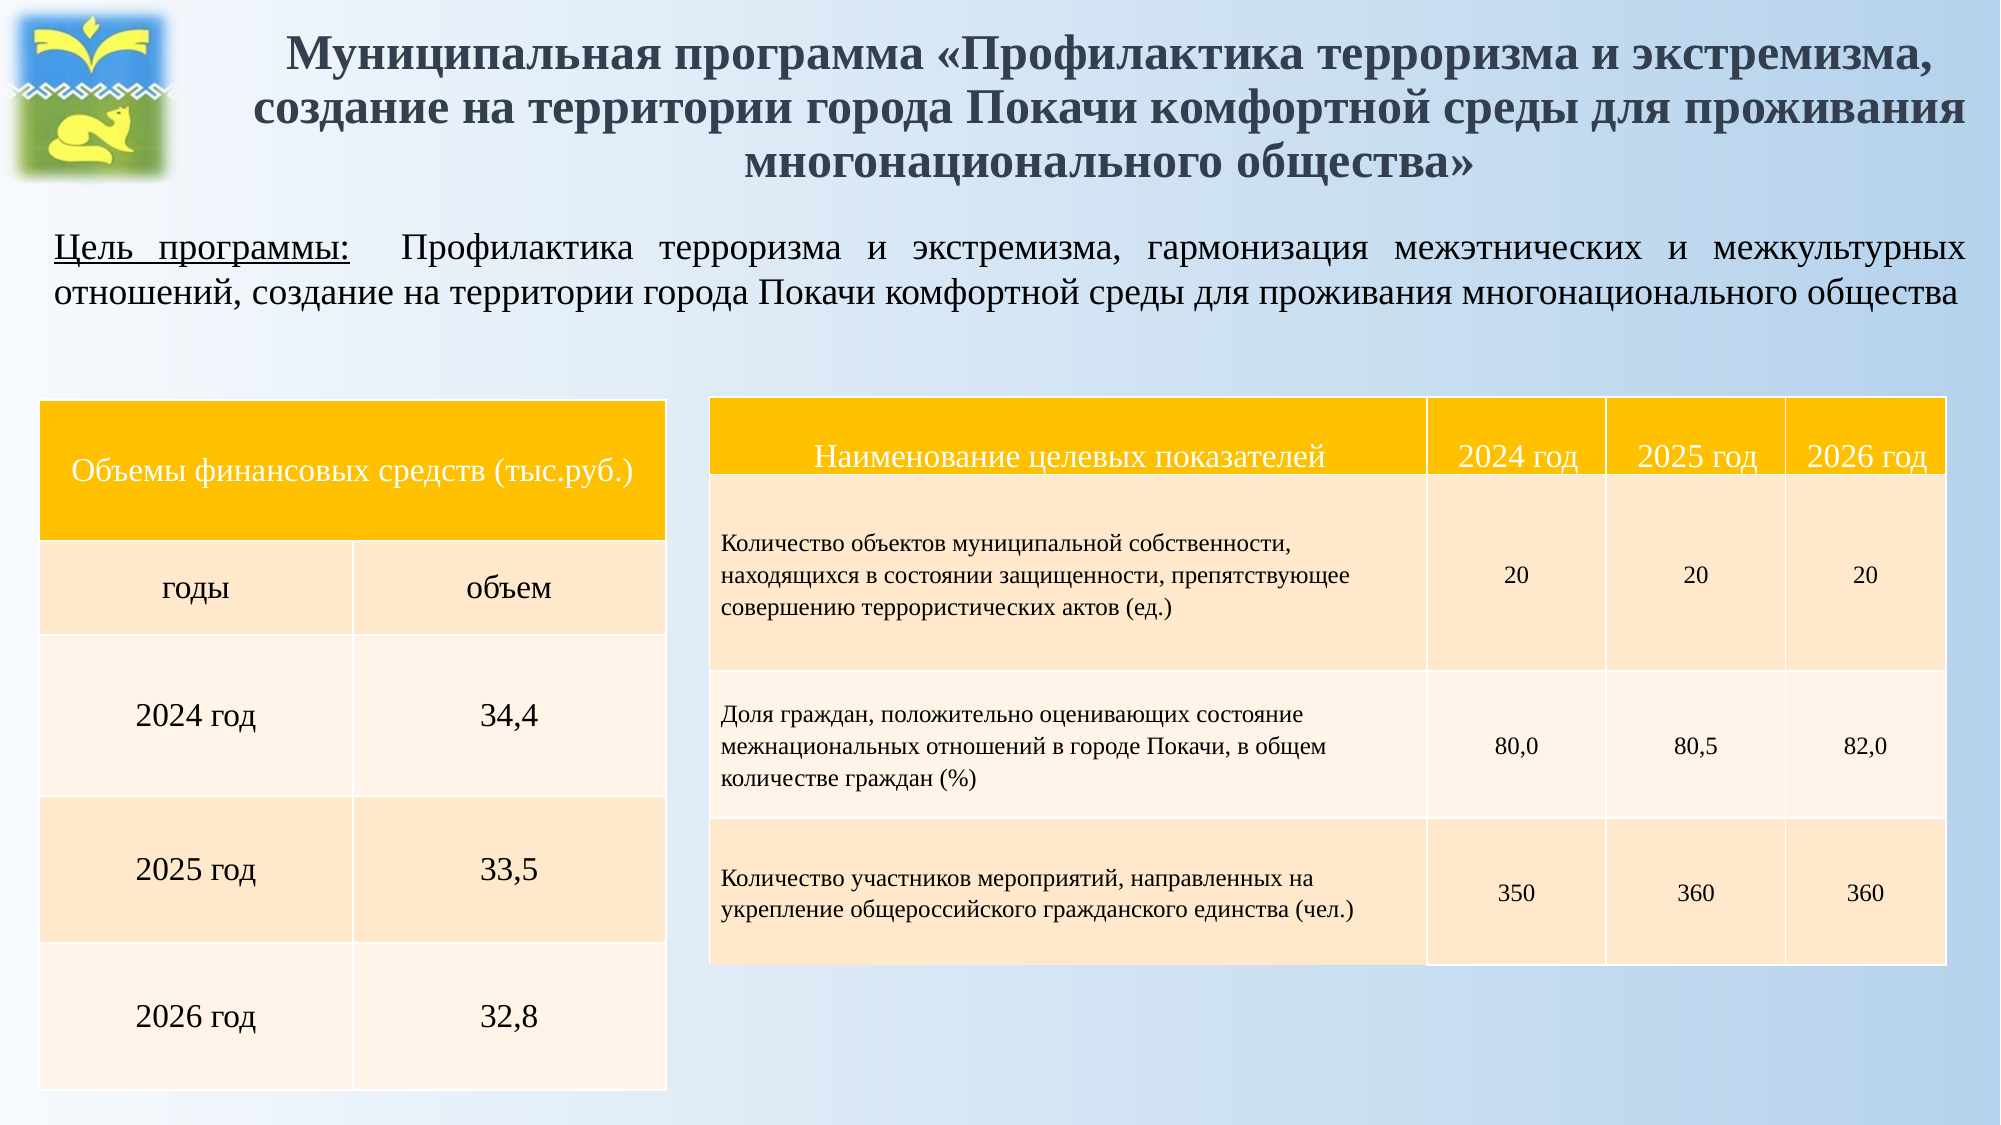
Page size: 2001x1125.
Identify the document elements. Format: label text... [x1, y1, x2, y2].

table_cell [1428, 819, 1605, 964]
title Муниципальная программа «Профилактика терроризма и экстремизма, создание на территории города Покачи комфортной среды для проживания многонационального общества» [219, 18, 2000, 197]
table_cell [1786, 819, 1945, 964]
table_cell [40, 797, 352, 942]
table_header Объемы финансовых средств (тыс.руб.) [40, 401, 665, 540]
picture [0, 0, 183, 193]
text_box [39, 214, 1983, 320]
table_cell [354, 797, 665, 942]
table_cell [1428, 672, 1605, 817]
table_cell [354, 636, 665, 795]
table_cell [1607, 475, 1785, 670]
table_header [1607, 398, 1785, 474]
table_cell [40, 542, 352, 634]
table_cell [40, 636, 352, 795]
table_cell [1786, 672, 1945, 817]
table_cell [710, 672, 1426, 817]
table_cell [354, 542, 665, 634]
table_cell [1607, 672, 1785, 817]
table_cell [1786, 475, 1945, 670]
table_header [1786, 398, 1945, 474]
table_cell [1428, 475, 1605, 670]
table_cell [1607, 819, 1785, 964]
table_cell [354, 944, 665, 1089]
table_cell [710, 475, 1426, 670]
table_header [710, 398, 1426, 474]
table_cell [710, 819, 1426, 965]
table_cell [40, 944, 352, 1089]
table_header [1428, 398, 1605, 474]
